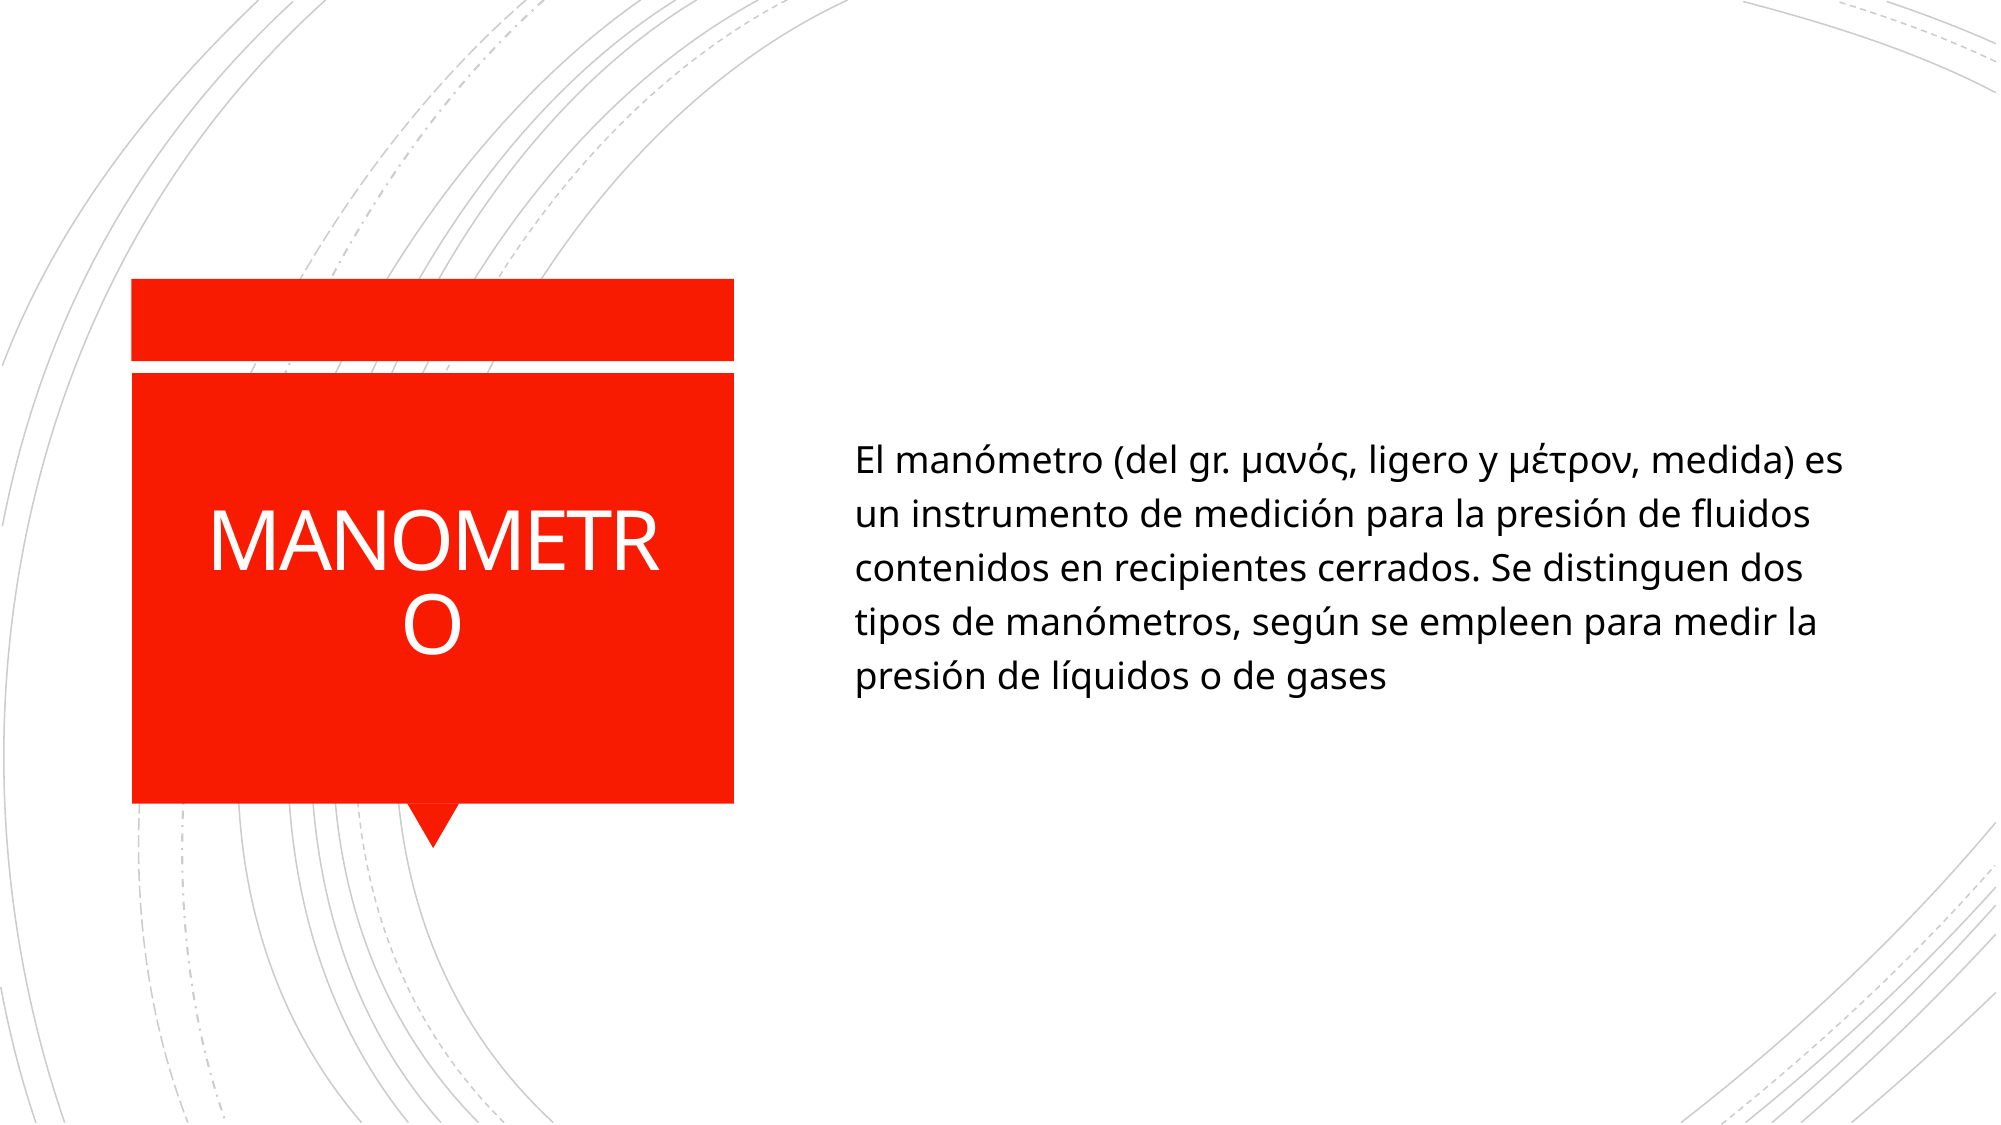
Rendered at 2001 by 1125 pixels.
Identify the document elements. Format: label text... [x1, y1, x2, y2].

list El manómetro (del gr. μανός, ligero y μέτρον, medida) es un instrumento de medición para la presión de fluidos contenidos en recipientes cerrados. Se distinguen dos tipos de manómetros, según se empleen para medir la presión de líquidos o de gases [839, 131, 1871, 993]
title MANOMETRO [145, 385, 720, 789]
